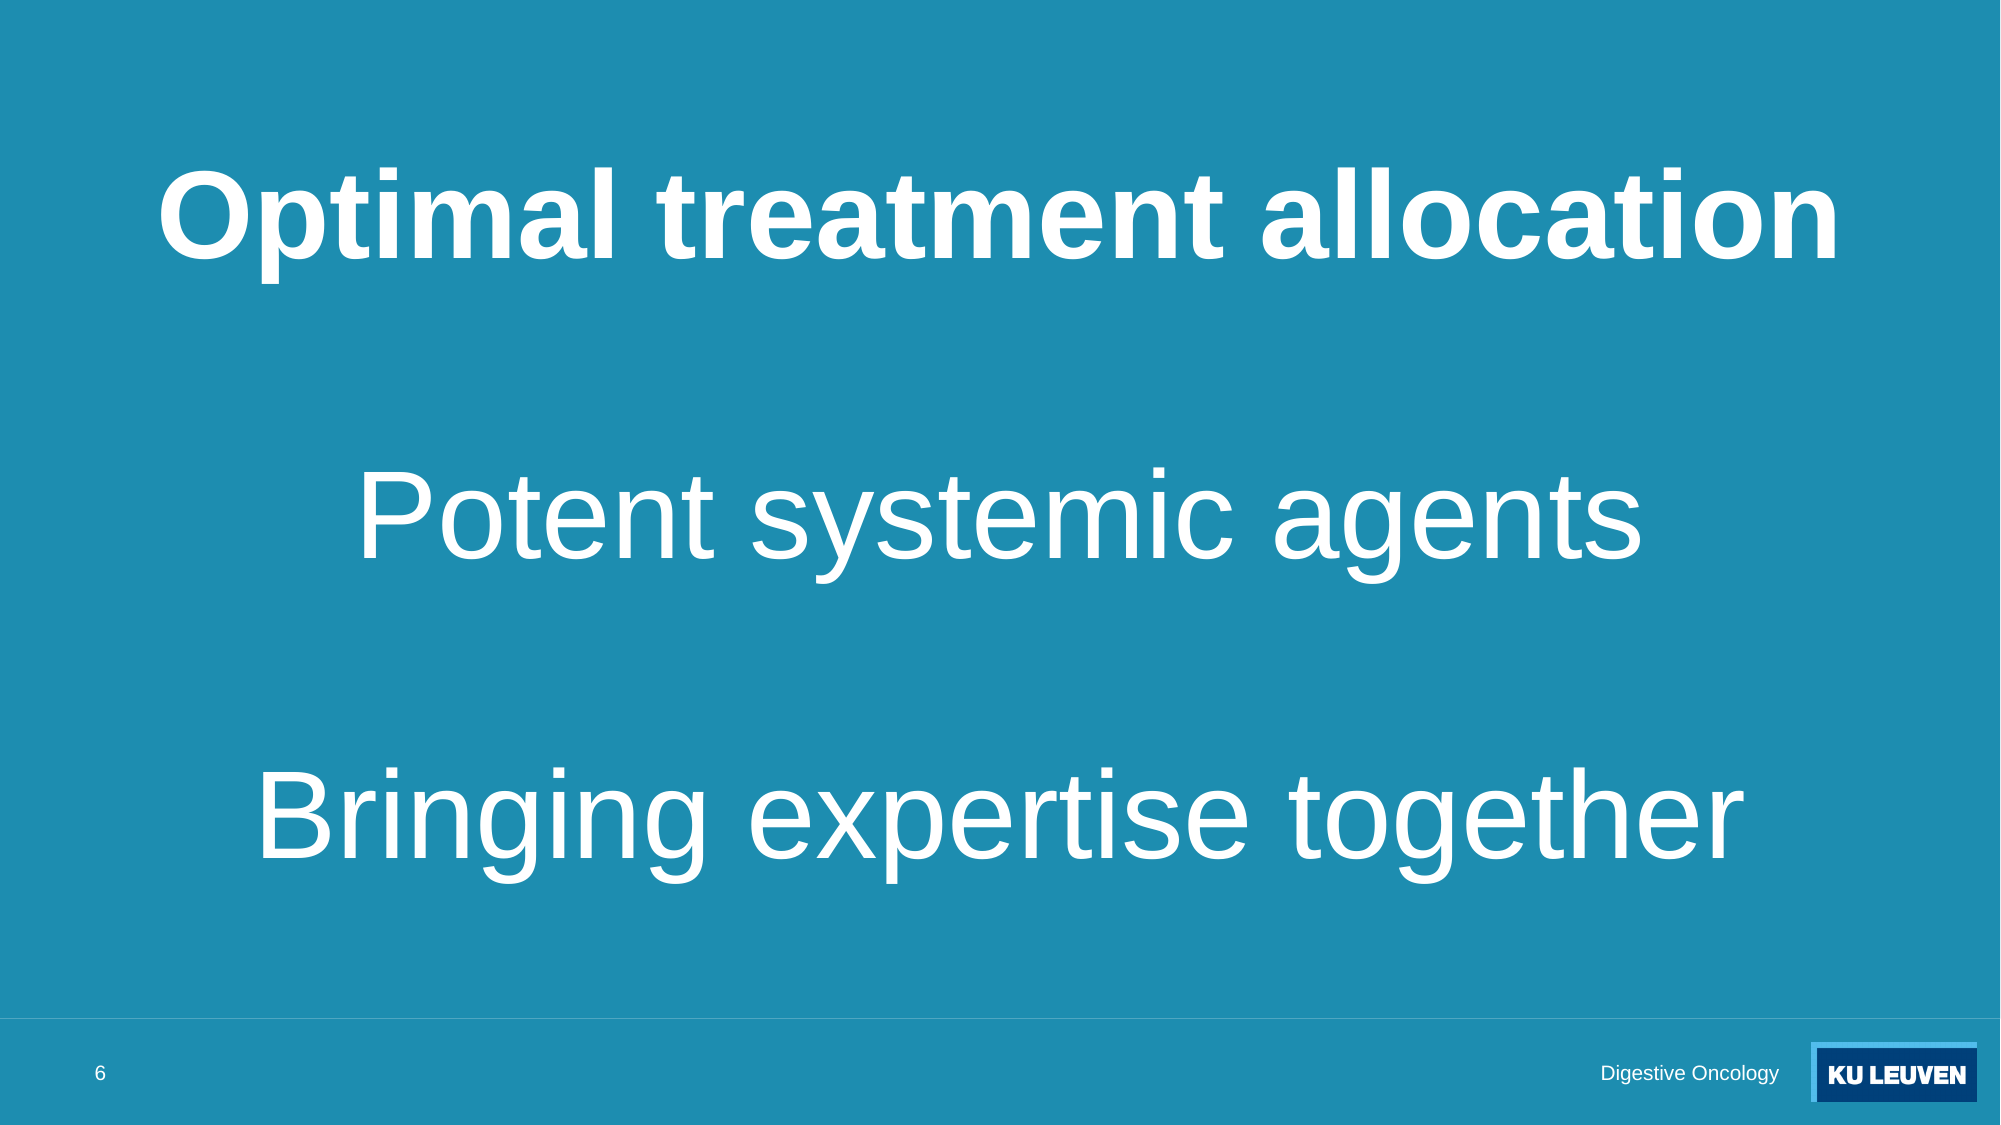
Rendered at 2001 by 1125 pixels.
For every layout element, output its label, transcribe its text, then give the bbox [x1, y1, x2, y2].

slide_number 6 [94, 1018, 201, 1125]
picture [1811, 1042, 1977, 1102]
footer Digestive Oncology [989, 1018, 1809, 1125]
title Optimal treatment allocation Potent systemic agents Bringing expertise together [95, 83, 1906, 935]
